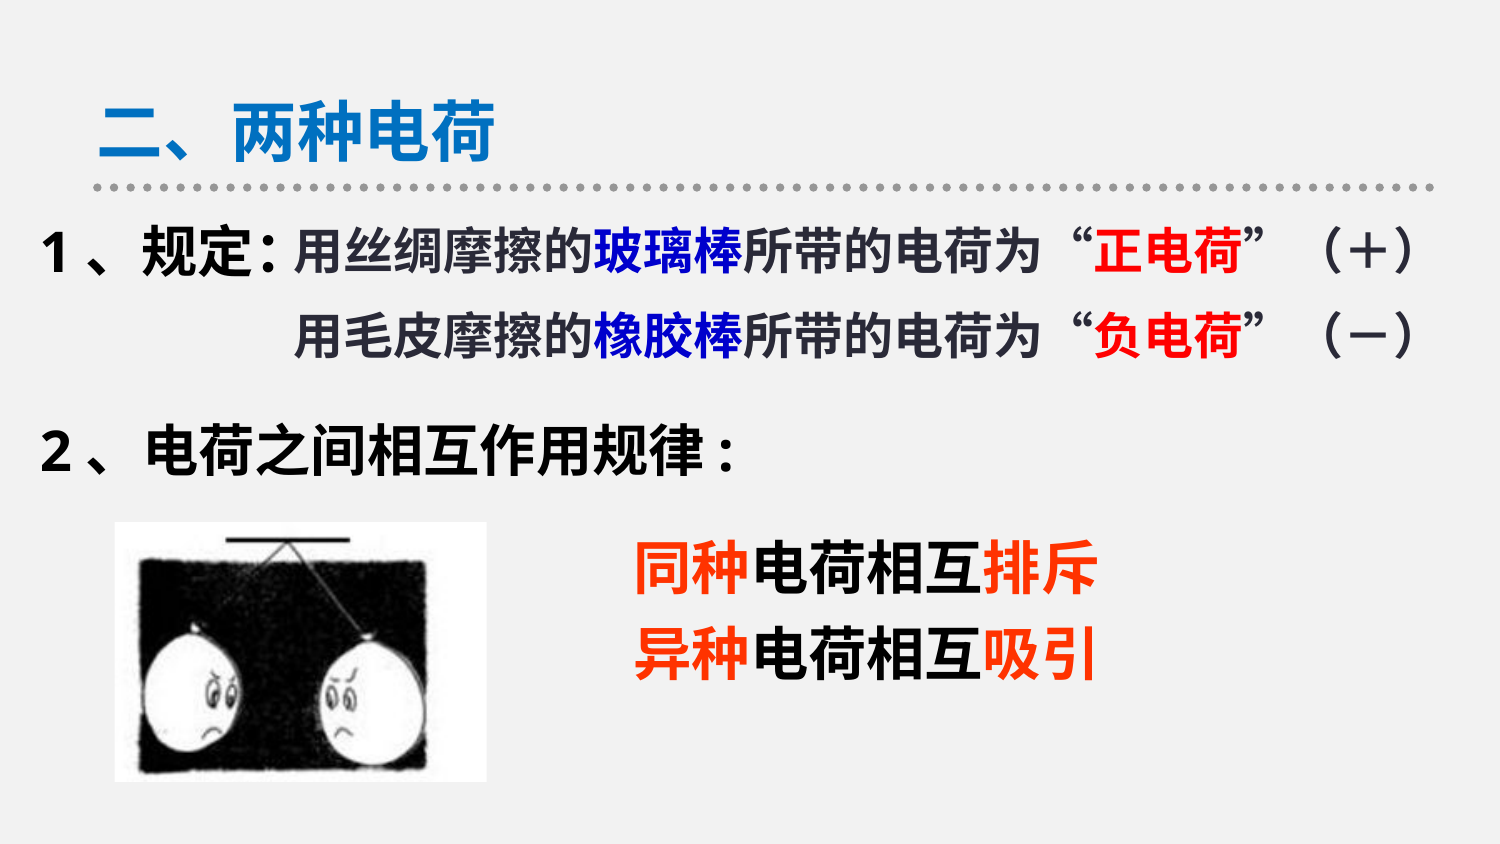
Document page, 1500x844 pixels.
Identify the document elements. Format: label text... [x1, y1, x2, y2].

text_box 用丝绸摩擦的玻璃棒所带的电荷为“正电荷”（＋） [325, 212, 1464, 288]
text_box 二、两种电荷 [82, 81, 1193, 177]
text_box 异种电荷相互吸引 [618, 609, 1195, 694]
picture [114, 522, 487, 782]
text_box 2、电荷之间相互作用规律: [25, 407, 749, 490]
text_box 同种电荷相互排斥 [618, 523, 1193, 609]
text_box 1、规定： [24, 208, 325, 291]
text_box 用毛皮摩擦的橡胶棒所带的电荷为“负电荷”（－） [278, 297, 1464, 373]
